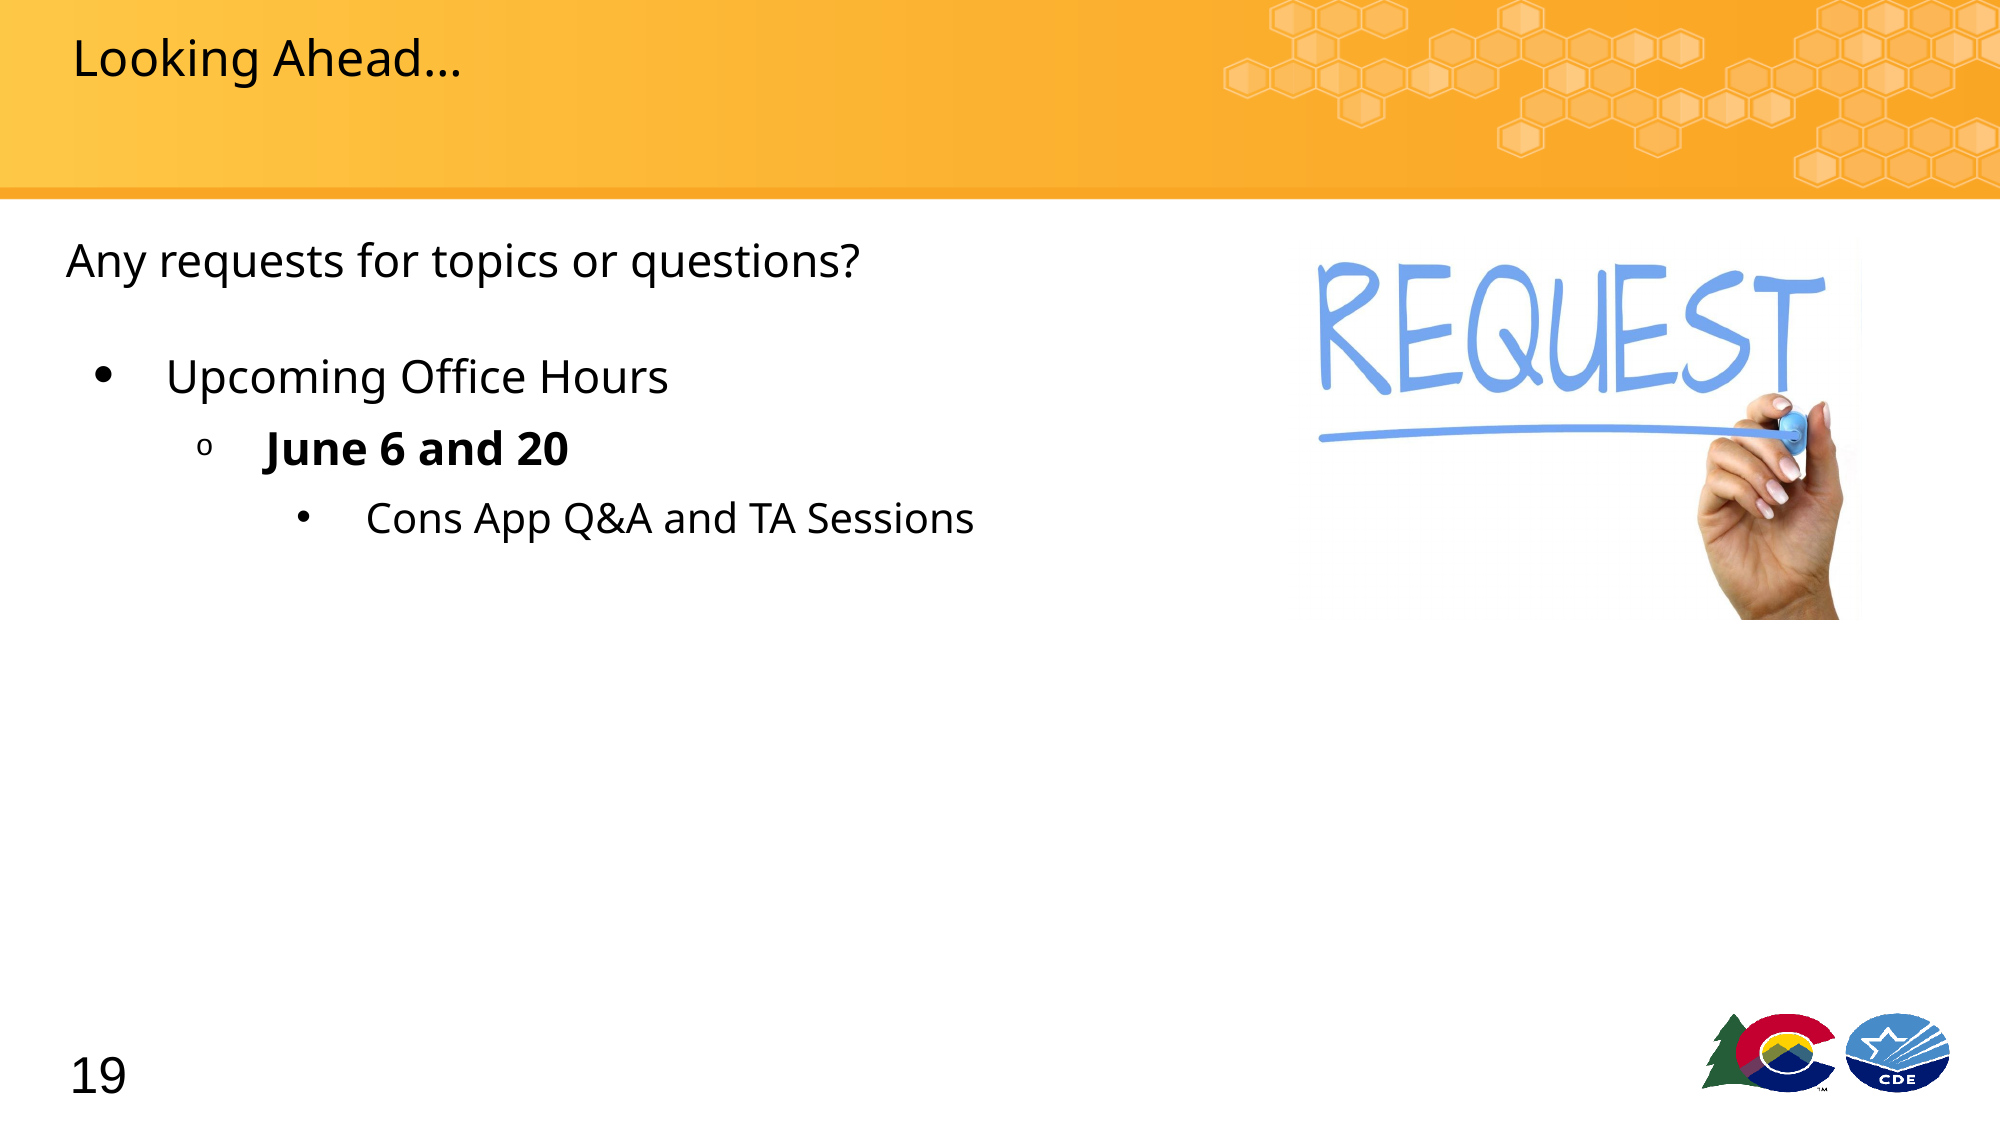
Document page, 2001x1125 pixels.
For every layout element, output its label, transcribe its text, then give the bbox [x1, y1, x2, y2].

picture [1288, 237, 1862, 620]
picture [0, 0, 2000, 200]
slide_number 19 [54, 1042, 505, 1103]
picture [1700, 1012, 1950, 1093]
title Looking Ahead… [72, 33, 1396, 182]
list Any requests for topics or questions? Upcoming Office Hours June 6 and 20 Cons App Q&A and TA Sessions [65, 237, 1105, 620]
